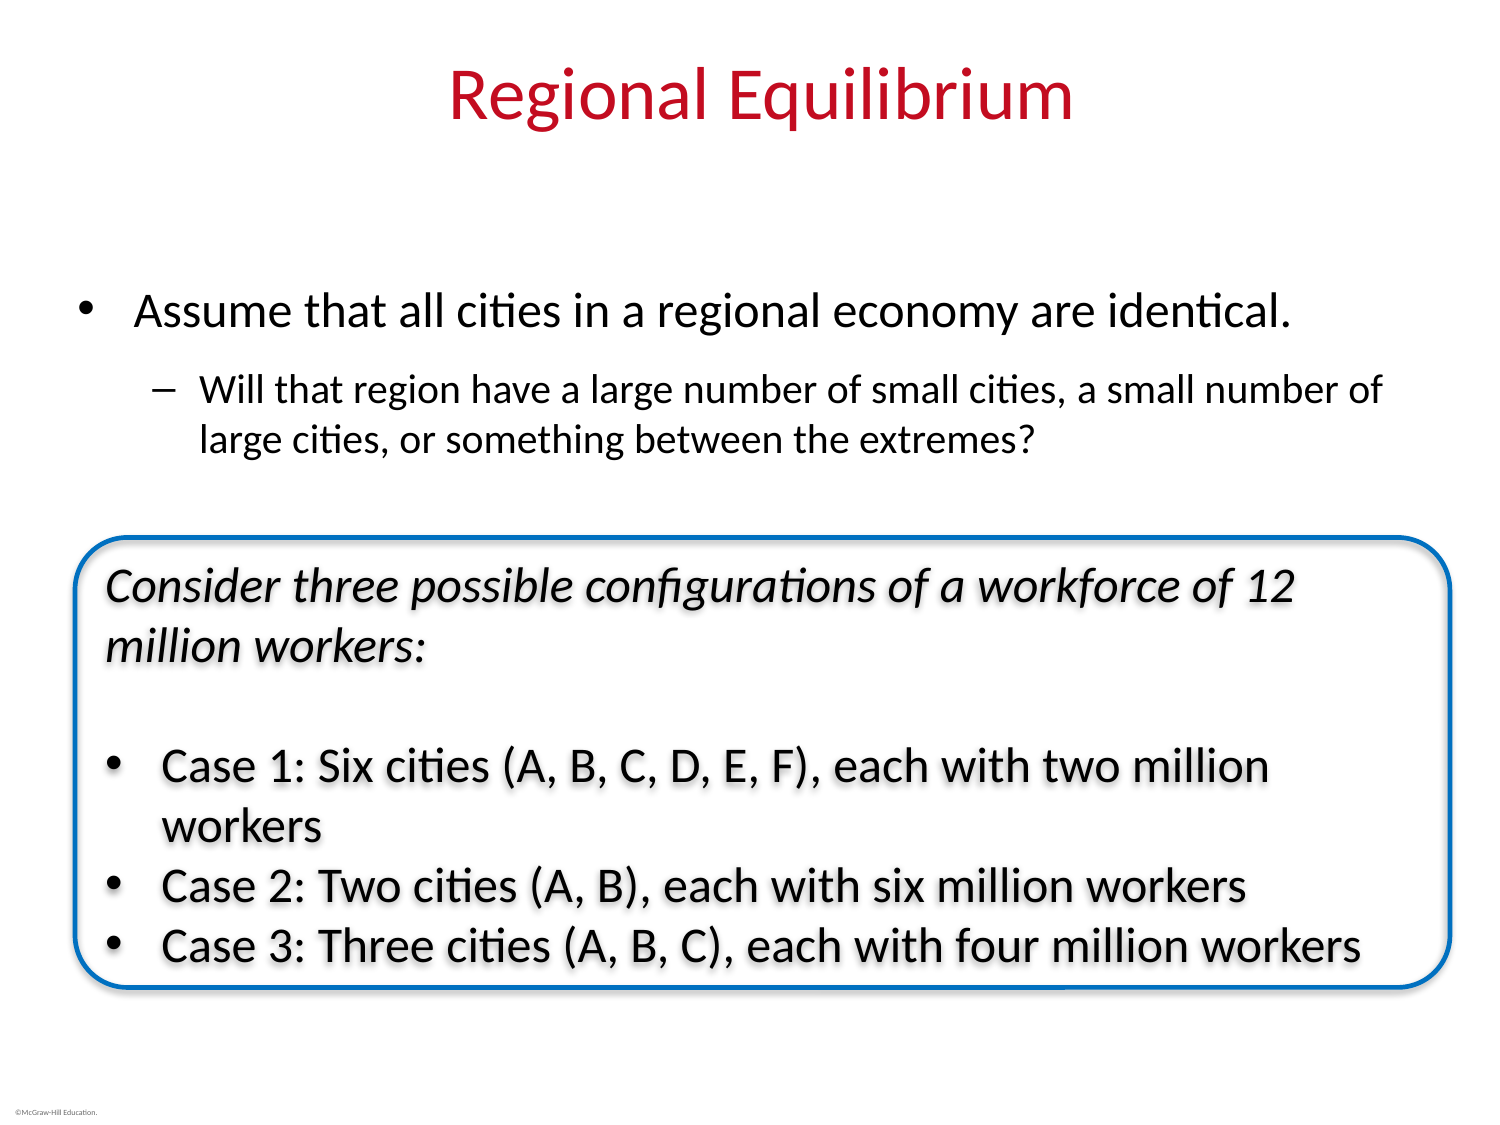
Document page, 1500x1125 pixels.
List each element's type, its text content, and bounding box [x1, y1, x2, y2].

list Assume that all cities in a regional economy are identical. Will that region have a large number of small cities, a small number of large cities, or something between the extremes? [62, 269, 1413, 483]
text_box Consider three possible configurations of a workforce of 12 million workers: Case 1: Six cities (A, B, C, D, E, F), each with two million workers Case 2: Two cities (A, B), each with six million workers Case 3: Three cities (A, B, C), each with four million workers [74, 536, 1451, 989]
title Regional Equilibrium [75, 37, 1450, 138]
